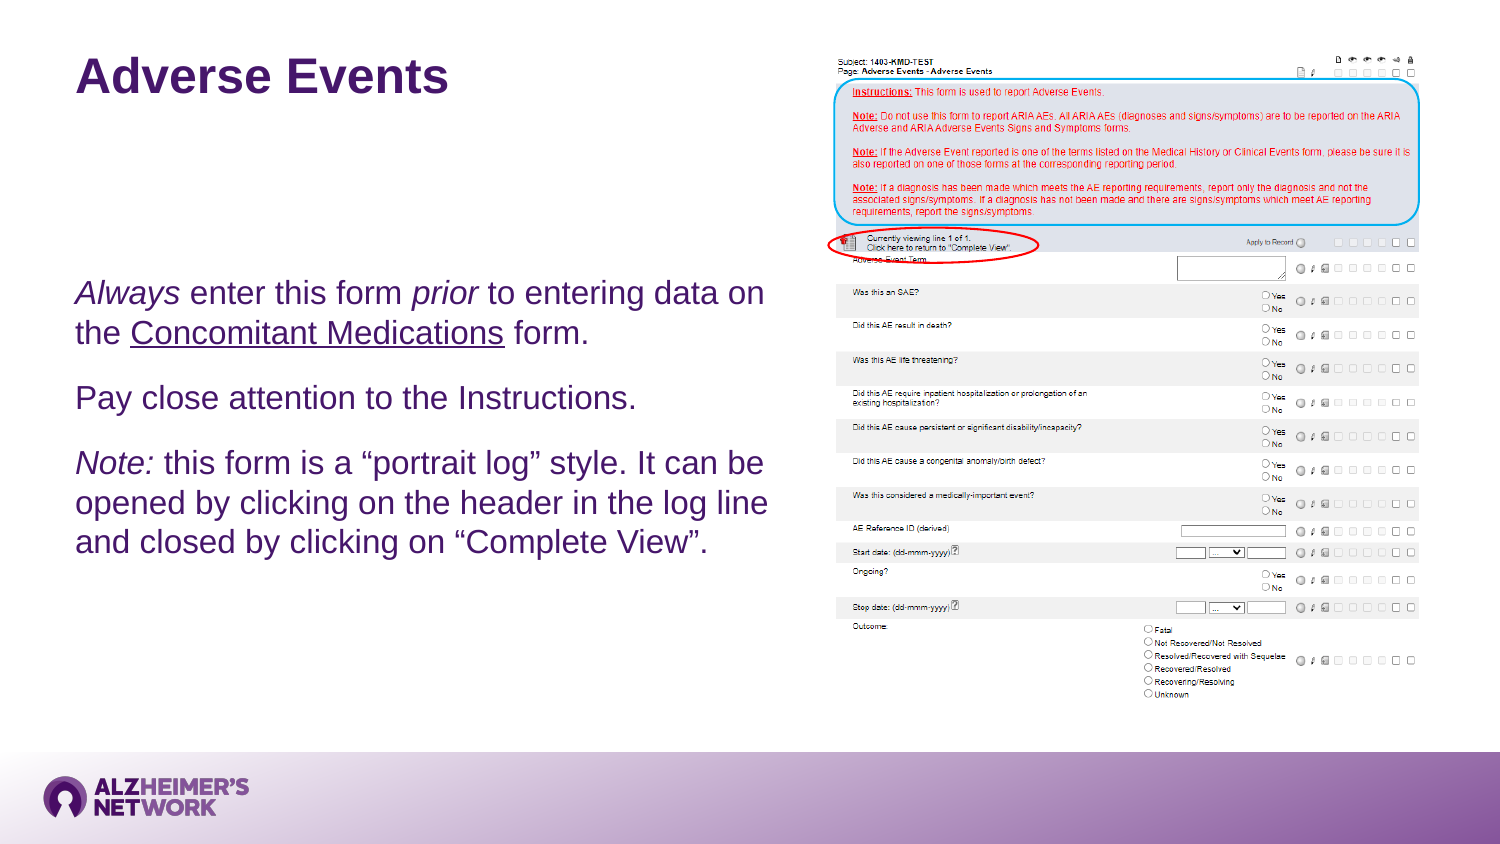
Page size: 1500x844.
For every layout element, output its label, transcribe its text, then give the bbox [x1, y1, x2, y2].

picture [829, 50, 1425, 712]
picture [35, 768, 258, 829]
list Always enter this form prior to entering data on the Concomitant Medications form. Pay close attention to the Instructions. Note: this form is a “portrait log” style. It can be opened by clicking on the header in the log line and closed by clicking on “Complete View”. [75, 271, 800, 712]
list Adverse Events [75, 50, 800, 250]
